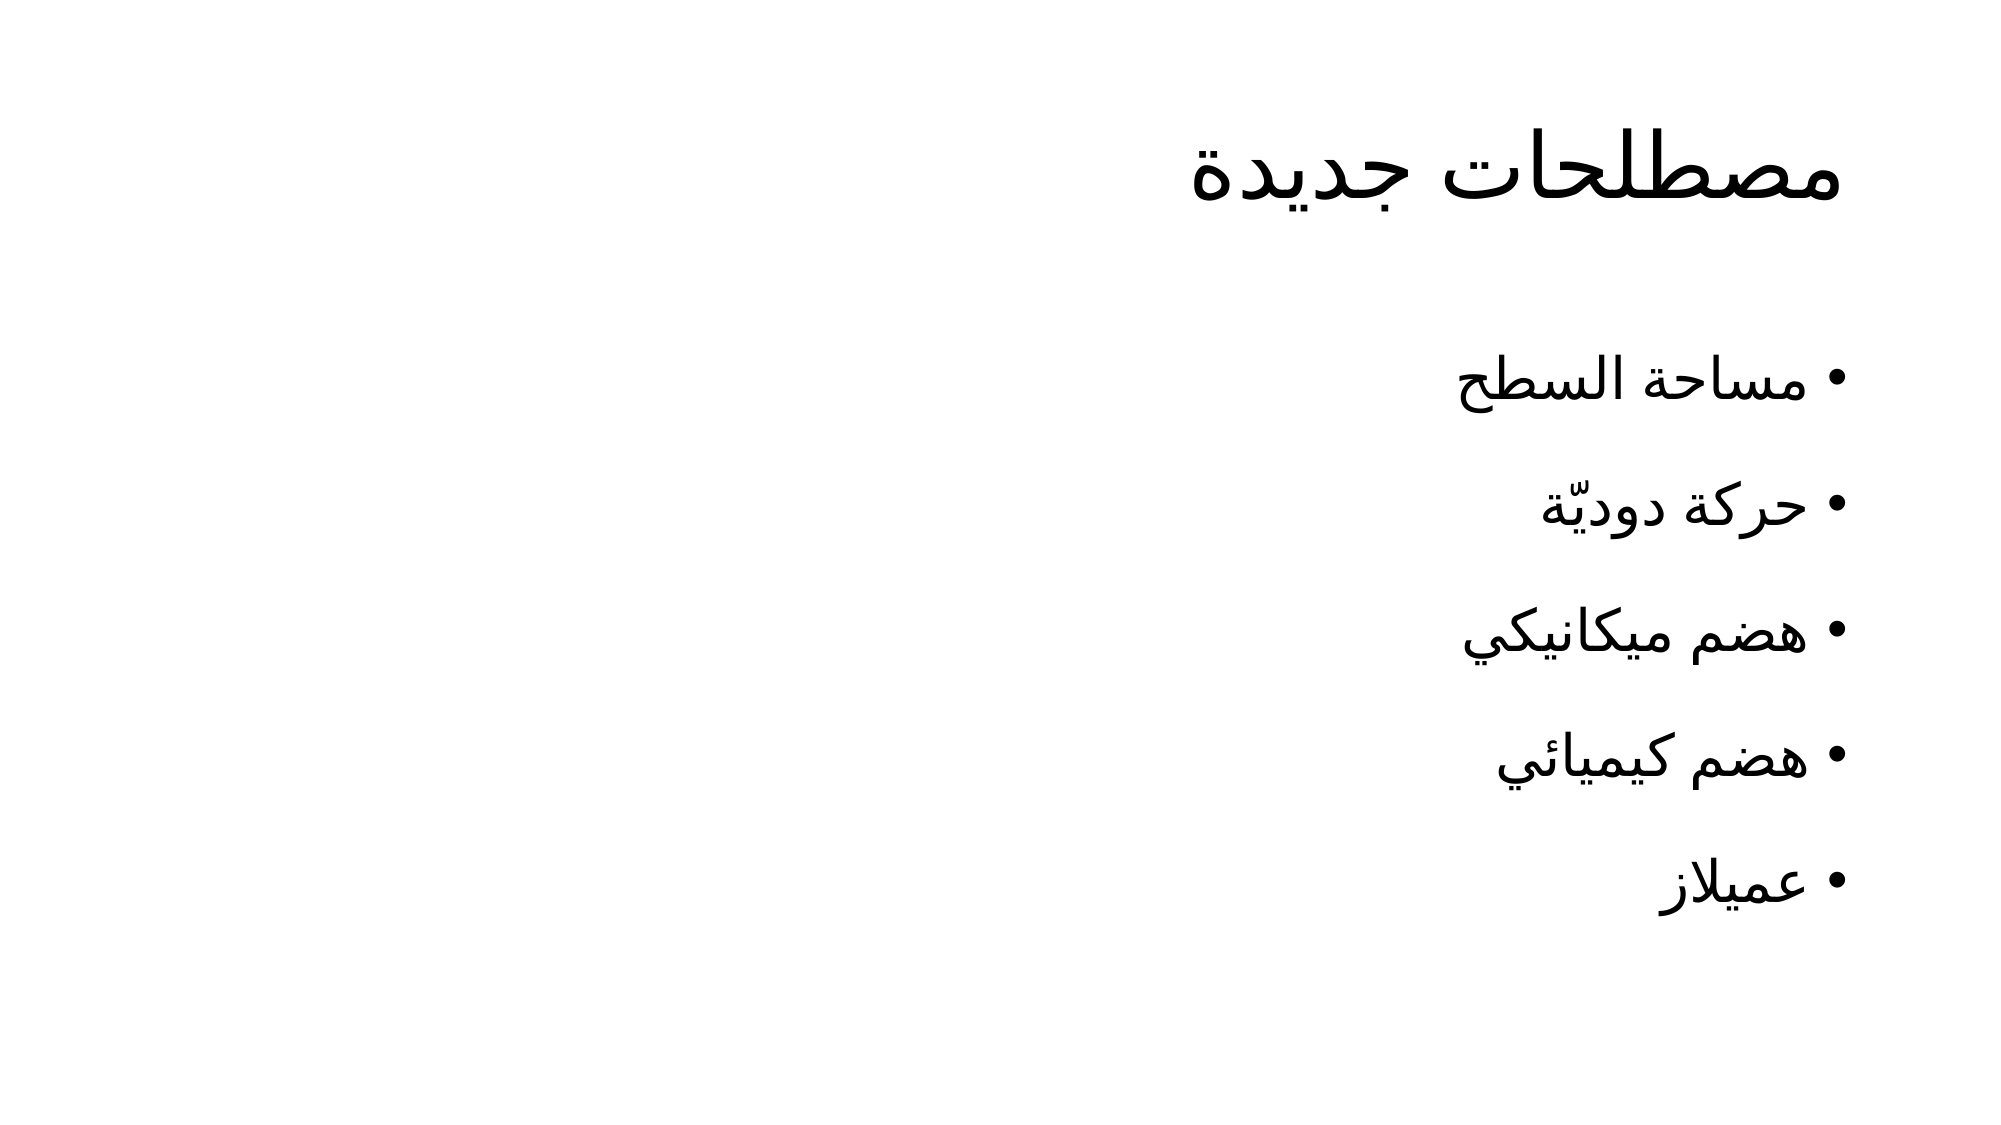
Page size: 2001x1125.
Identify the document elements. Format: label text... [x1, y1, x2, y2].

list مساحة السطح حركة دوديّة هضم ميكانيكي هضم كيميائي عميلاز [1301, 299, 1863, 1014]
title مصطلحات جديدة [137, 59, 1863, 278]
